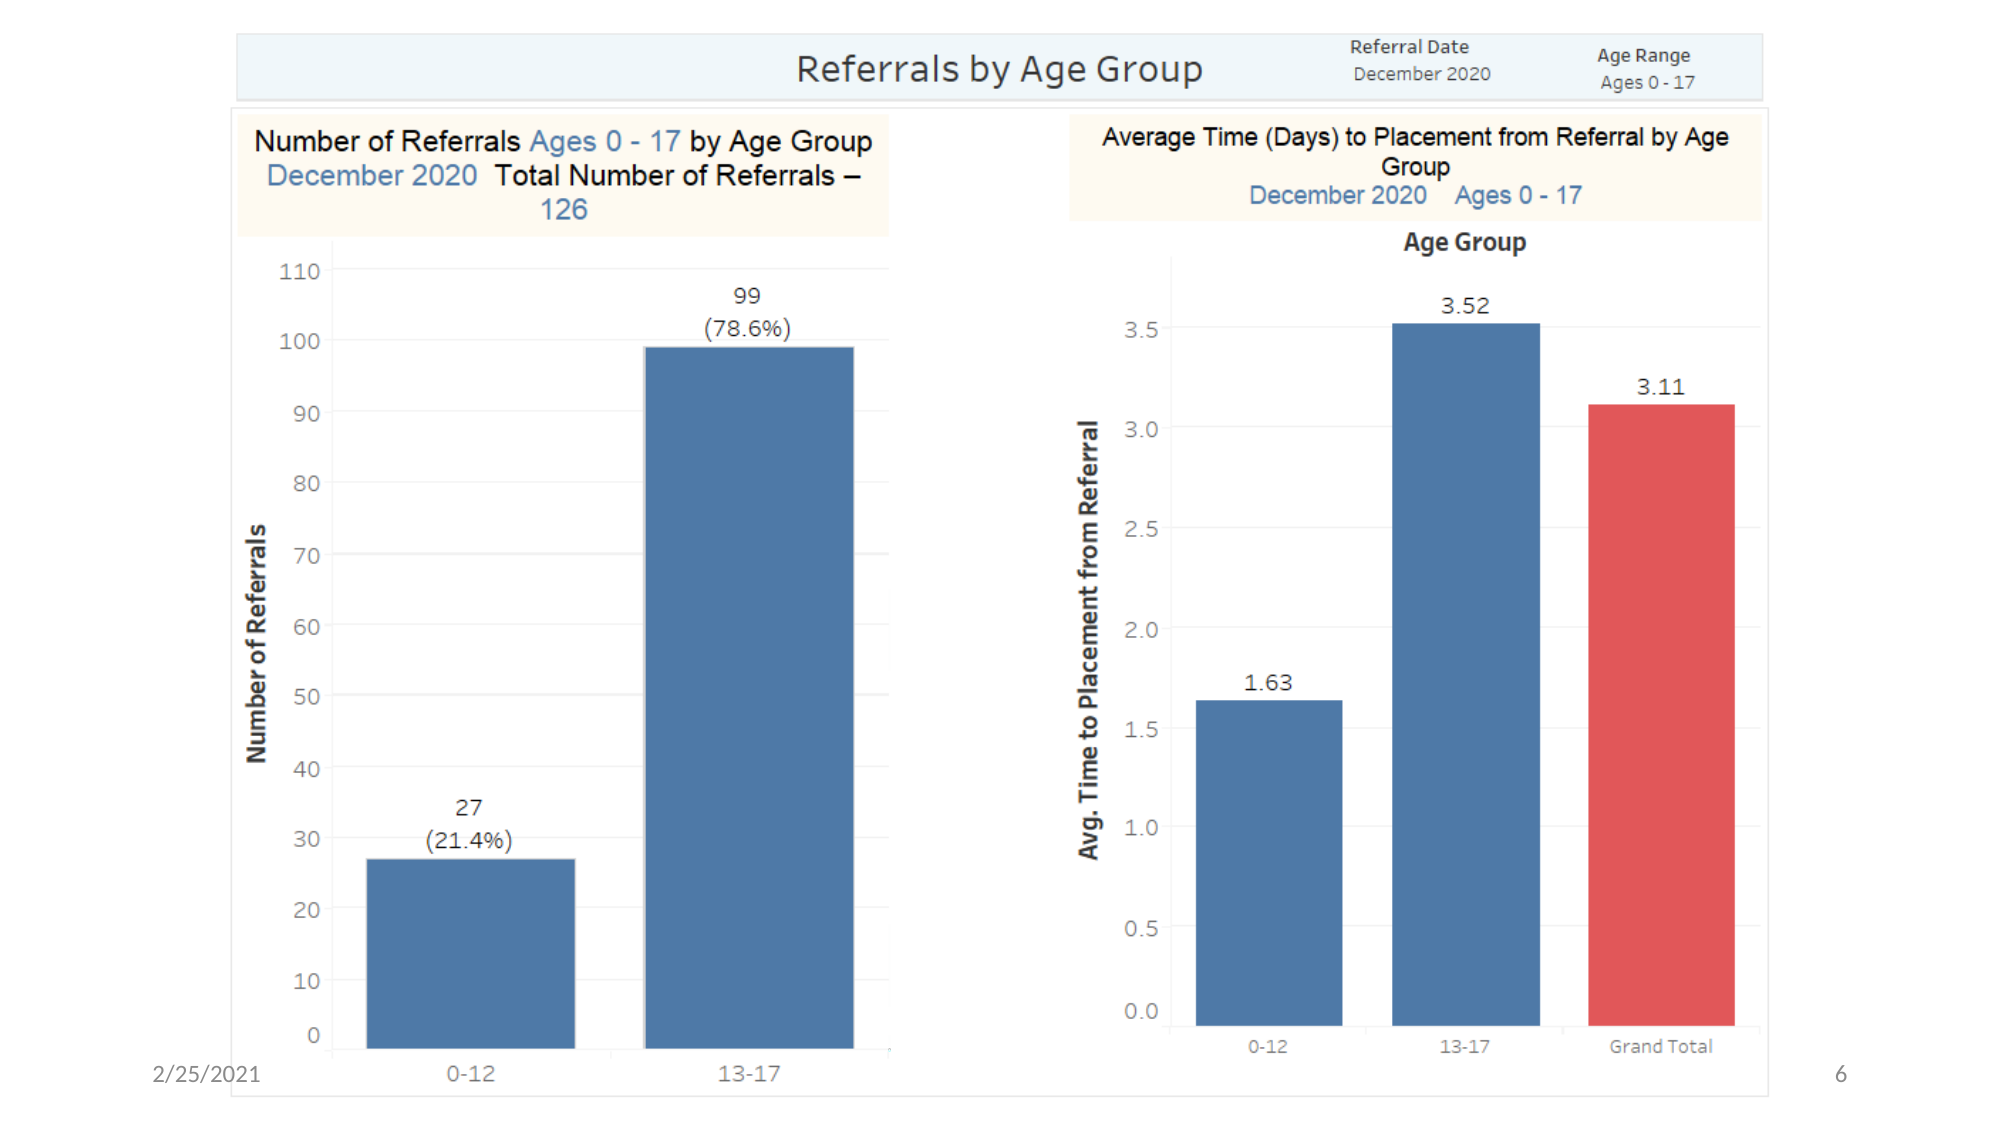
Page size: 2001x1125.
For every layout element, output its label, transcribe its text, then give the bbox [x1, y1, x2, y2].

slide_number 6 [1782, 1042, 1863, 1103]
picture [218, 15, 1782, 1110]
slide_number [137, 1042, 218, 1103]
